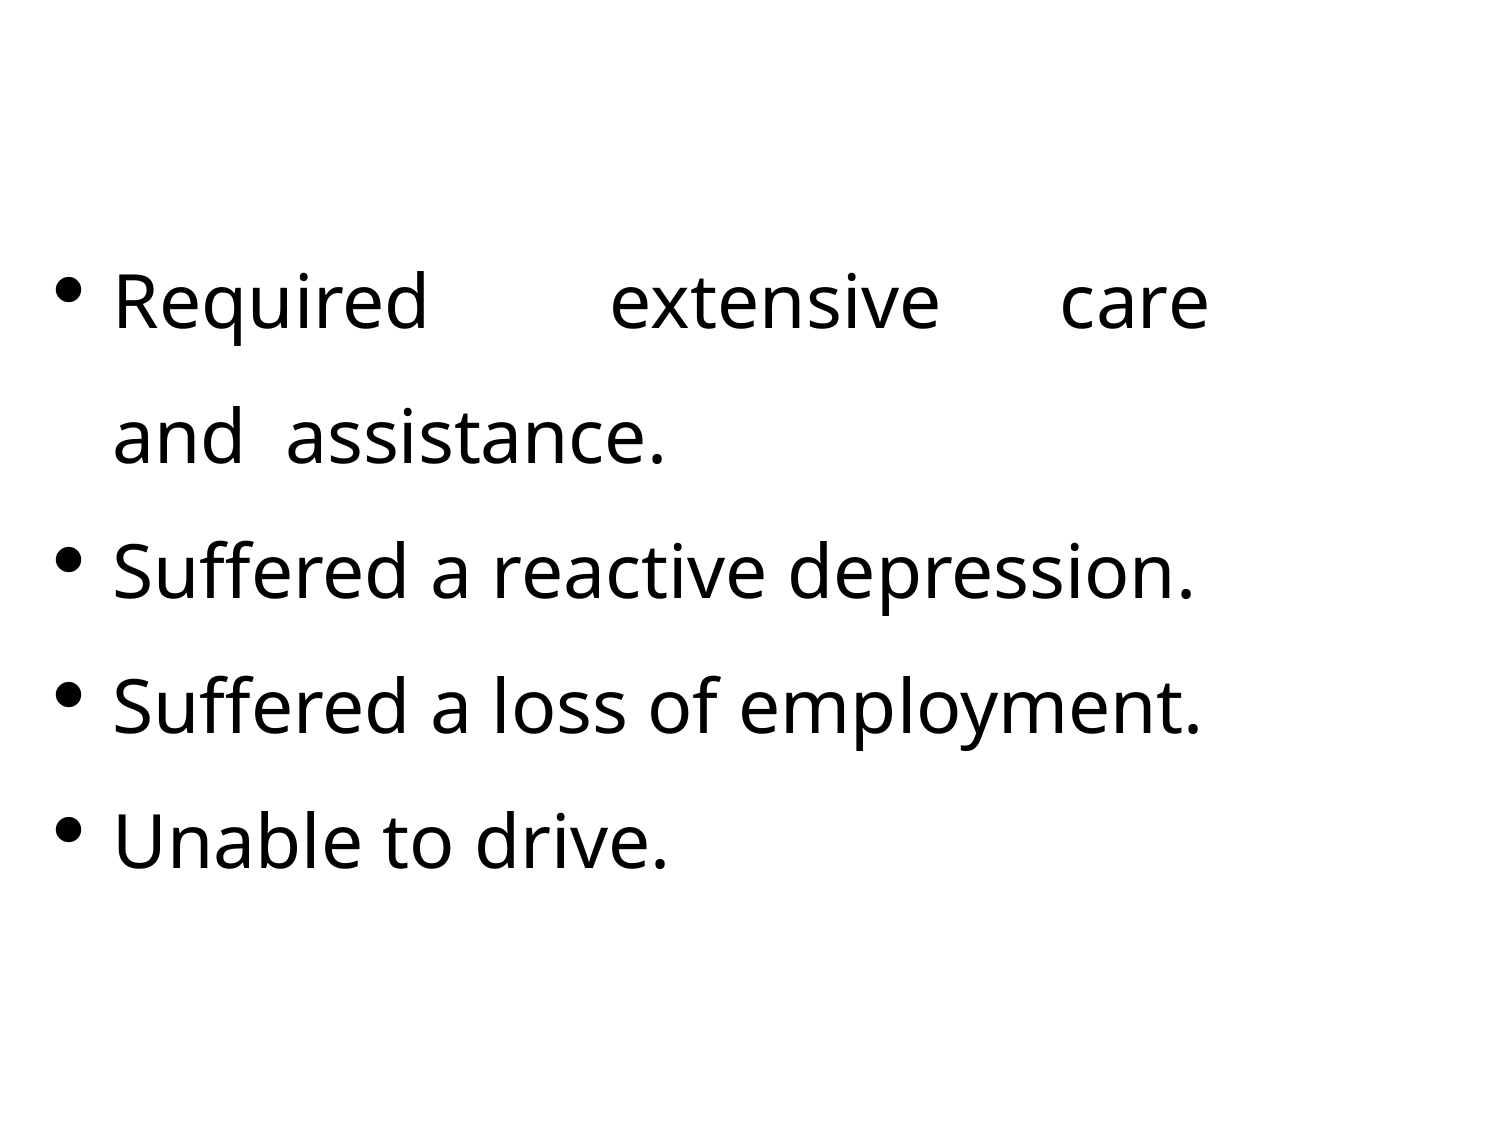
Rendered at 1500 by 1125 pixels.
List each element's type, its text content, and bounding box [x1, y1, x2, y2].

text_box Required extensive care and assistance. Suffered a reactive depression. Suffered a loss of employment. Unable to drive. [54, 206, 1435, 884]
